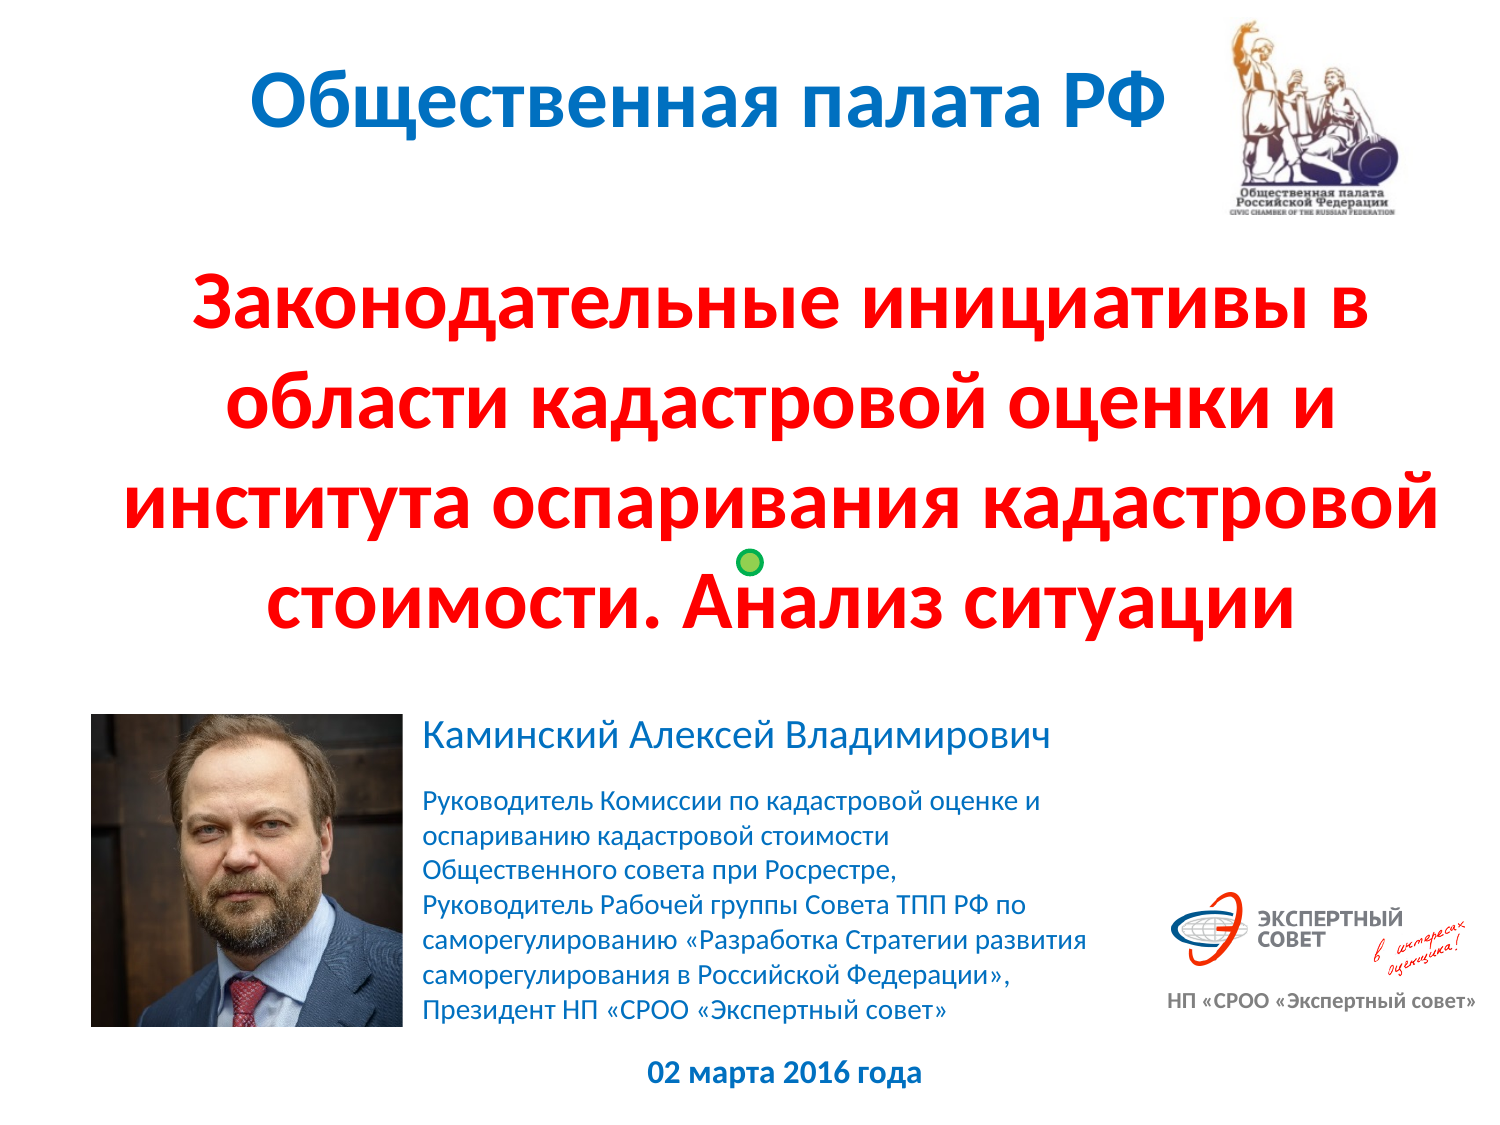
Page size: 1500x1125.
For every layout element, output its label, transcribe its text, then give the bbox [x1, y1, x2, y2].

text_box НП «СРОО «Экспертный совет» [1145, 978, 1500, 1021]
text_box 02 марта 2016 года [35, 1042, 1500, 1098]
title Законодательные инициативы в области кадастровой оценки и института оспаривания кадастровой стоимости. Анализ ситуации [35, 234, 1500, 657]
text_box Руководитель Комиссии по кадастровой оценке и оспариванию кадастровой стоимости Общественного совета при Росрестре, Руководитель Рабочей группы Совета ТПП РФ по саморегулированию «Разработка Стратегии развития саморегулирования в Российской Федерации», Президент НП «СРОО «Экспертный совет» [408, 773, 1152, 973]
text_box Каминский Алексей Владимирович [407, 679, 1099, 773]
picture [90, 714, 403, 1027]
picture [1168, 890, 1469, 979]
text_box Общественная палата РФ [0, 36, 1169, 192]
text_box [736, 548, 764, 577]
picture [1174, 17, 1452, 215]
